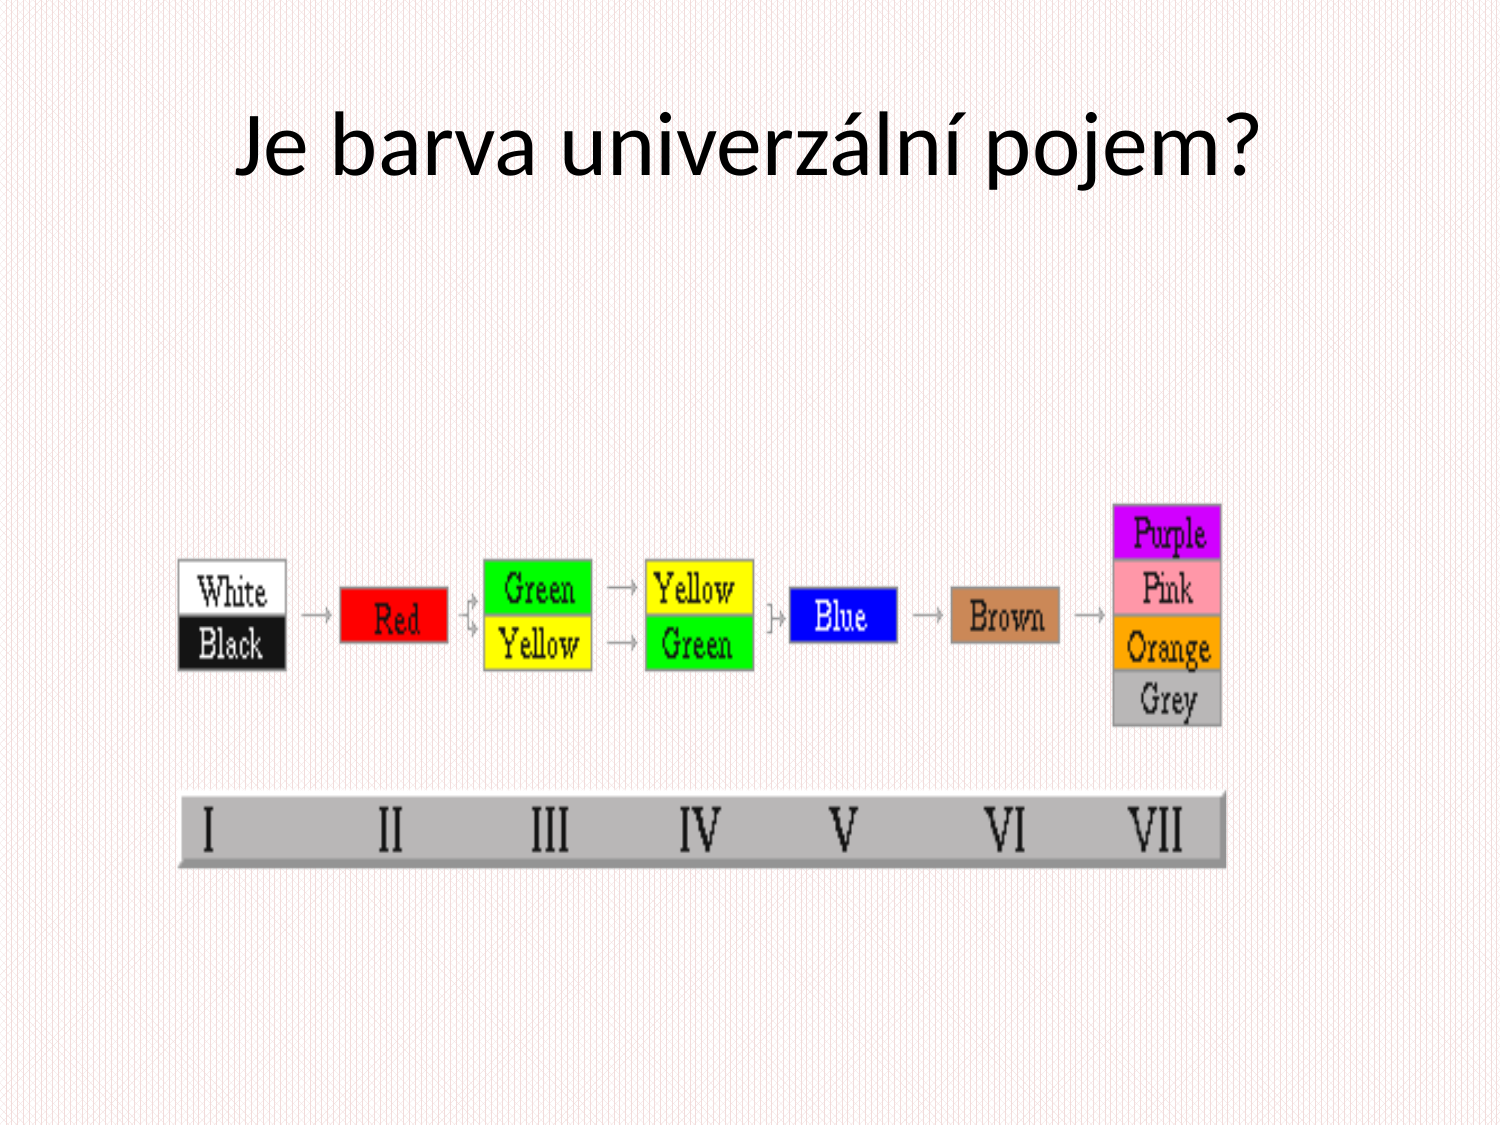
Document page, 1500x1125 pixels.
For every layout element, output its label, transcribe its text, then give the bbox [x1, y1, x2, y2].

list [135, 396, 1270, 929]
title Je barva univerzální pojem? [75, 45, 1425, 233]
